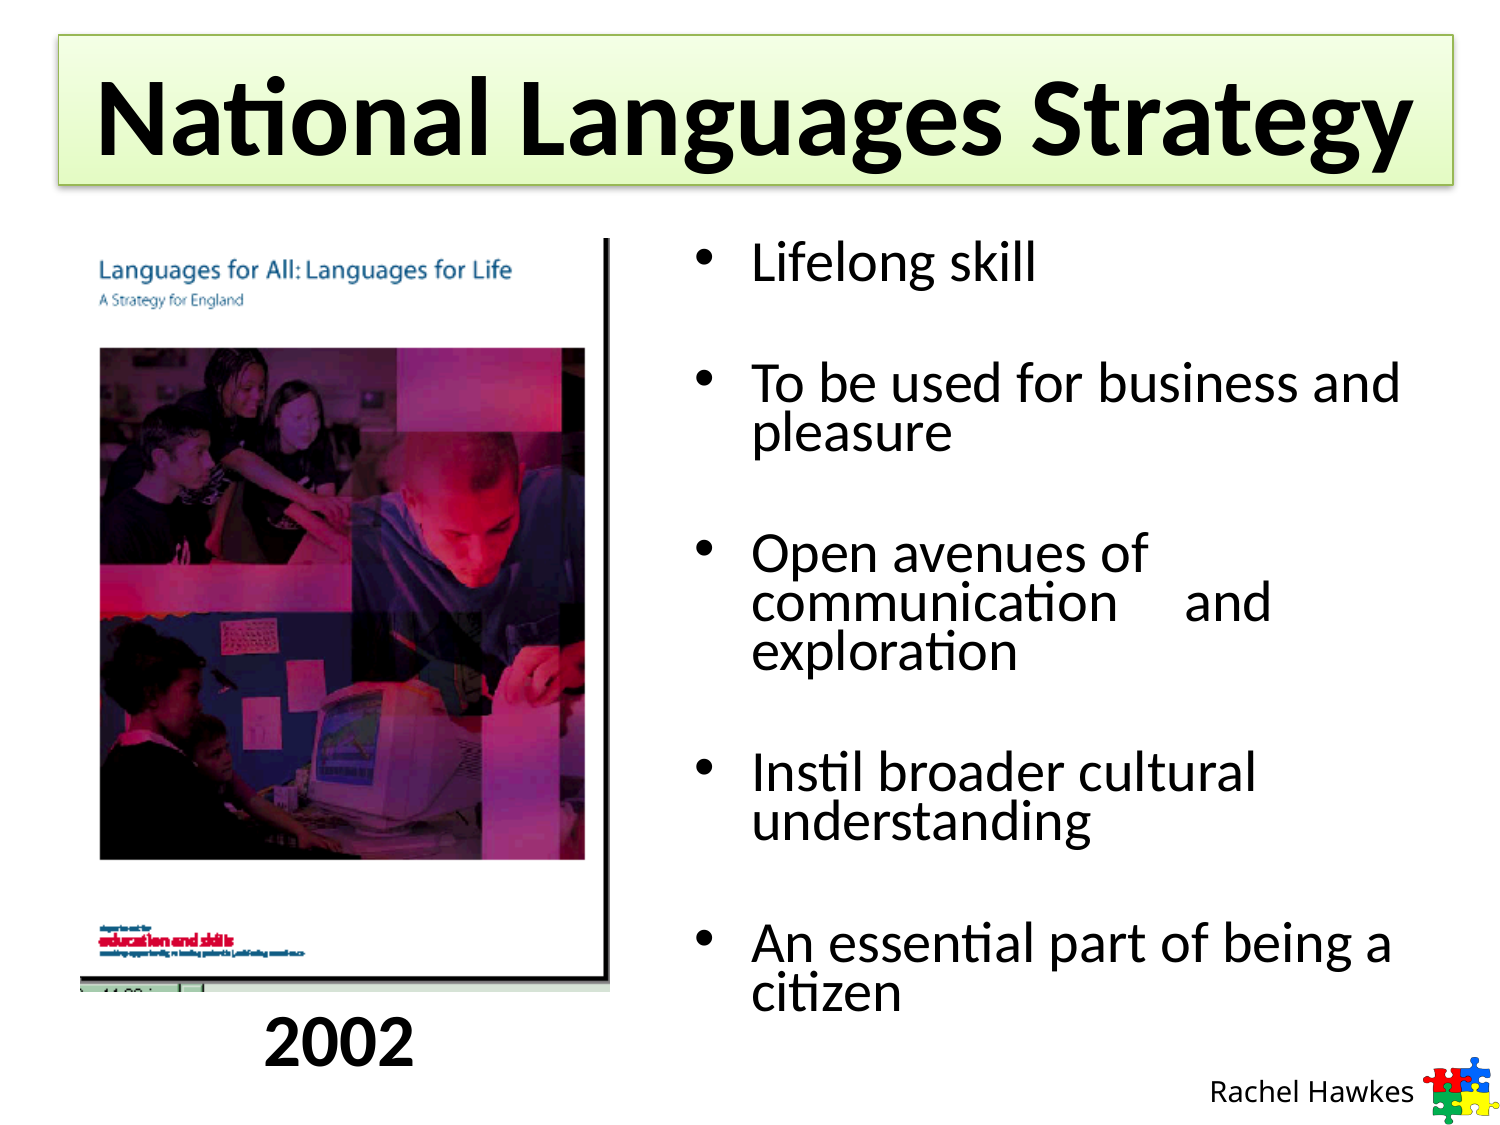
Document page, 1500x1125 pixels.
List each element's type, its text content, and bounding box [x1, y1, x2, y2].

text_box Rachel Hawkes [1078, 1066, 1417, 1117]
picture [1422, 1055, 1500, 1125]
list Lifelong skill To be used for business and pleasure Open avenues of communication and exploration Instil broader cultural understanding An essential part of being a citizen [679, 234, 1465, 1050]
text_box National Languages Strategy [58, 34, 1454, 186]
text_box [79, 238, 610, 992]
text_box 2002 [93, 1000, 586, 1090]
